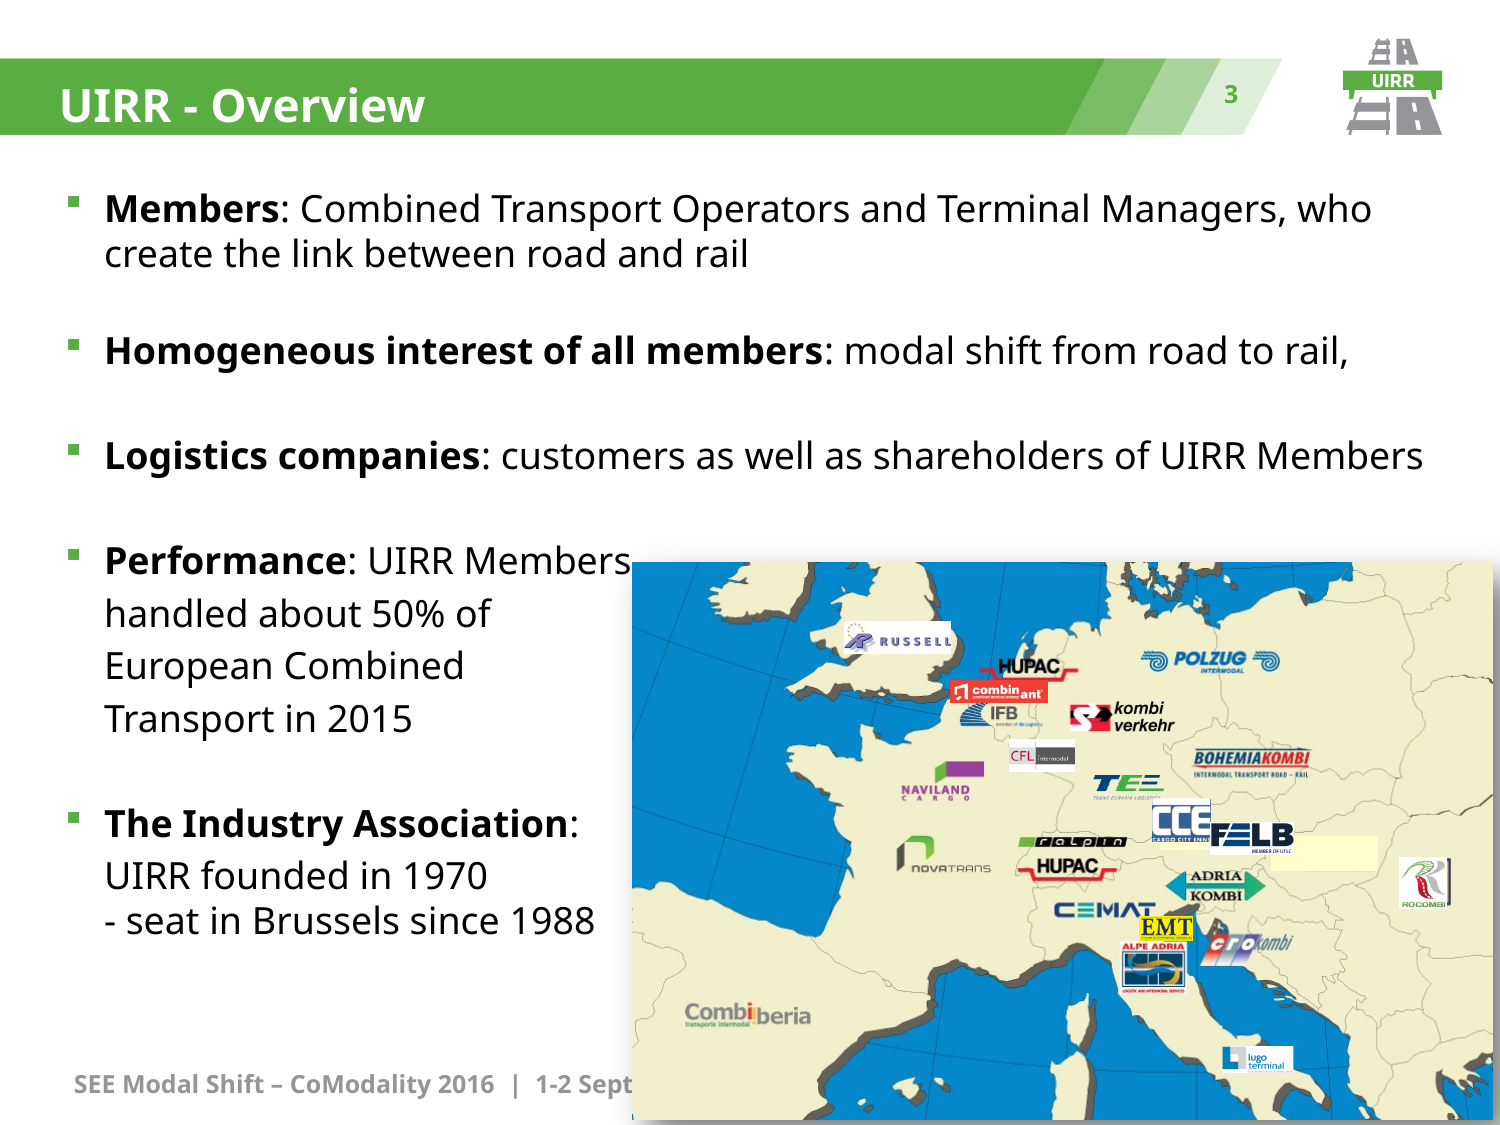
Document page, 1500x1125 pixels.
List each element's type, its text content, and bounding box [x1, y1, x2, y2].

picture [0, 0, 1500, 1125]
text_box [597, 527, 1500, 1125]
title UIRR - Overview [59, 59, 1069, 133]
list Members: Combined Transport Operators and Terminal Managers, who create the link between road and rail Homogeneous interest of all members: modal shift from road to rail, Logistics companies: customers as well as shareholders of UIRR Members Performance: UIRR Members handled about 50% of European Combined Transport in 2015 The Industry Association: UIRR founded in 1970 - seat in Brussels since 1988 [64, 184, 1436, 1024]
slide_number 3 [1181, 59, 1282, 133]
